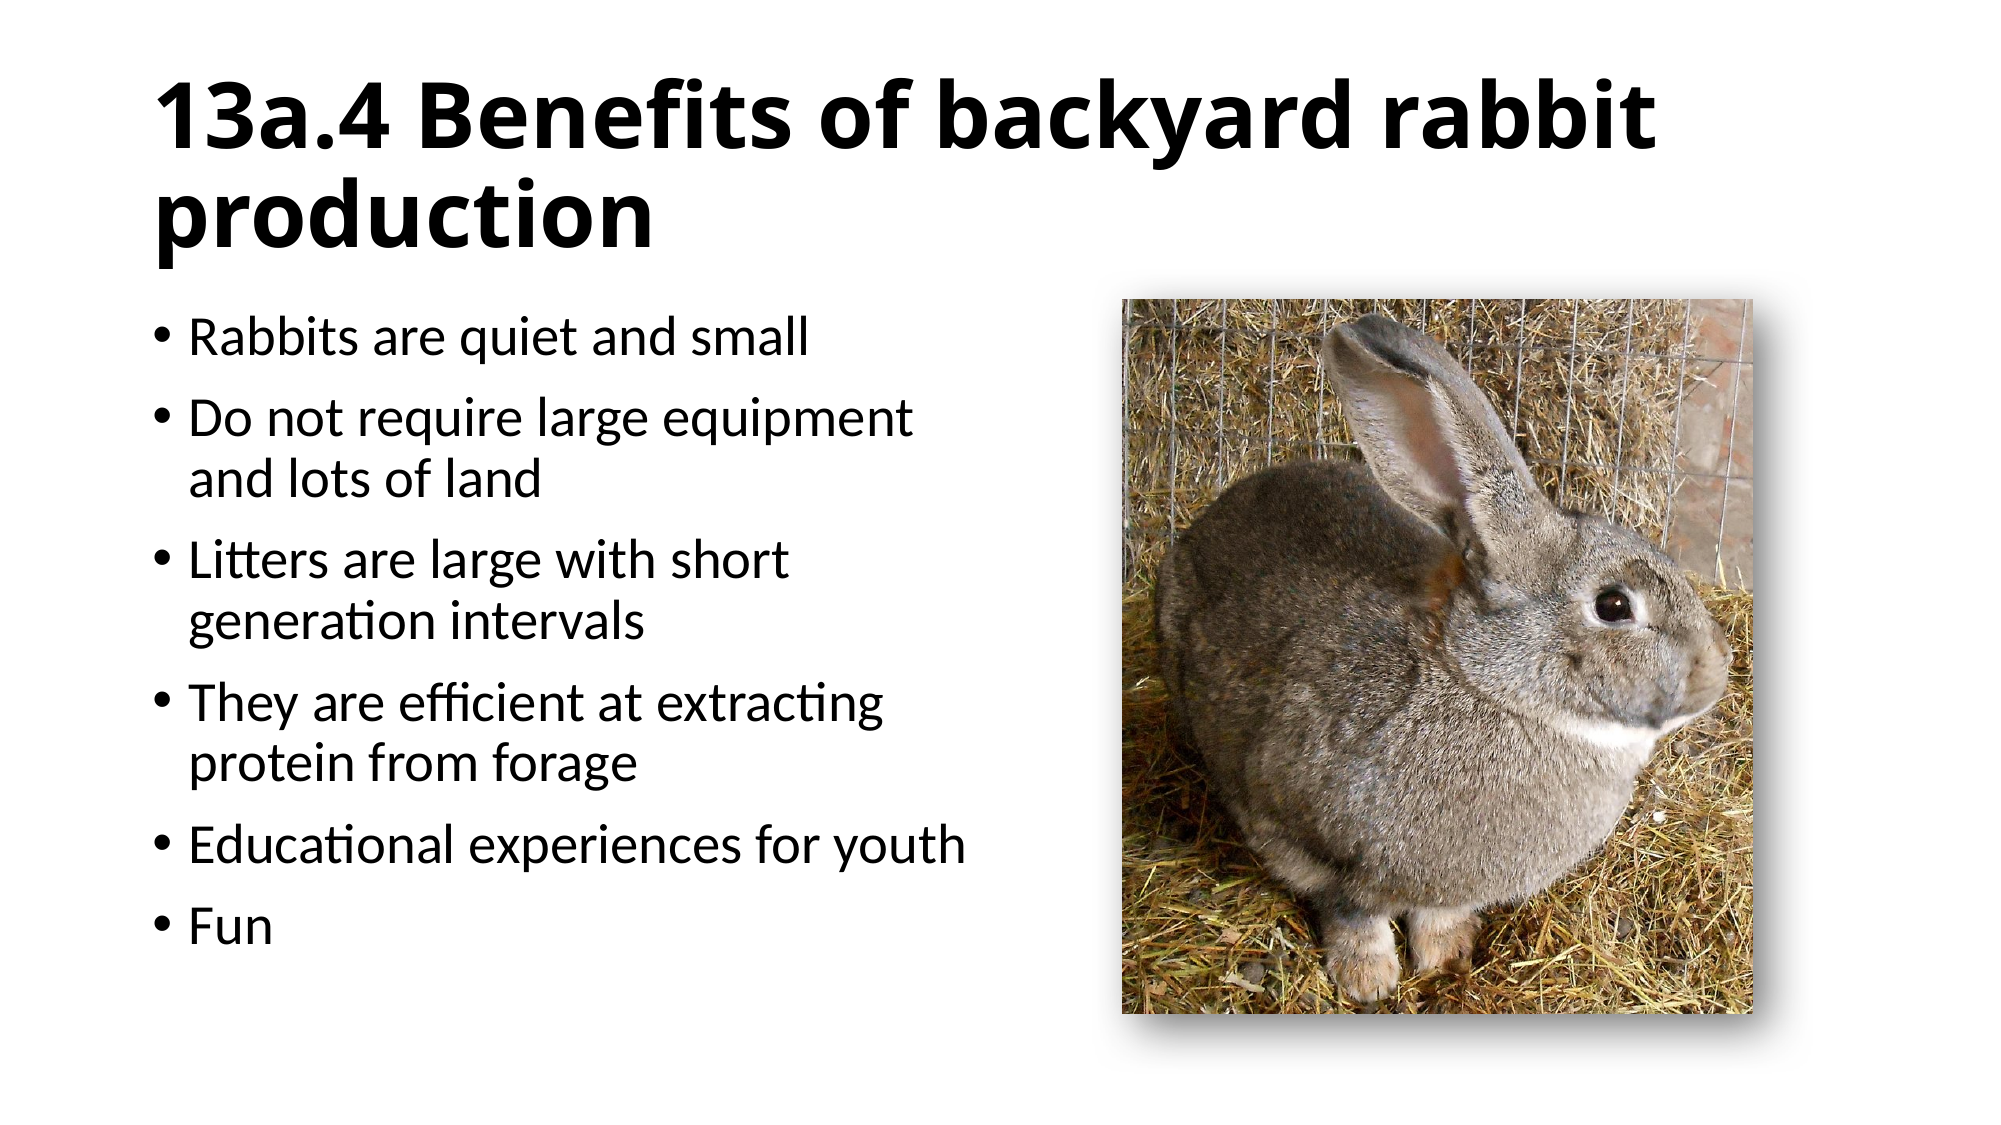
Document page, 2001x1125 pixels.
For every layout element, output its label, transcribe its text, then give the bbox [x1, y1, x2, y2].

list Rabbits are quiet and small Do not require large equipment and lots of land Litters are large with short generation intervals They are efficient at extracting protein from forage Educational experiences for youth Fun [137, 299, 988, 1014]
title 13a.4 Benefits of backyard rabbit production [137, 59, 1863, 278]
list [1122, 299, 1753, 1014]
